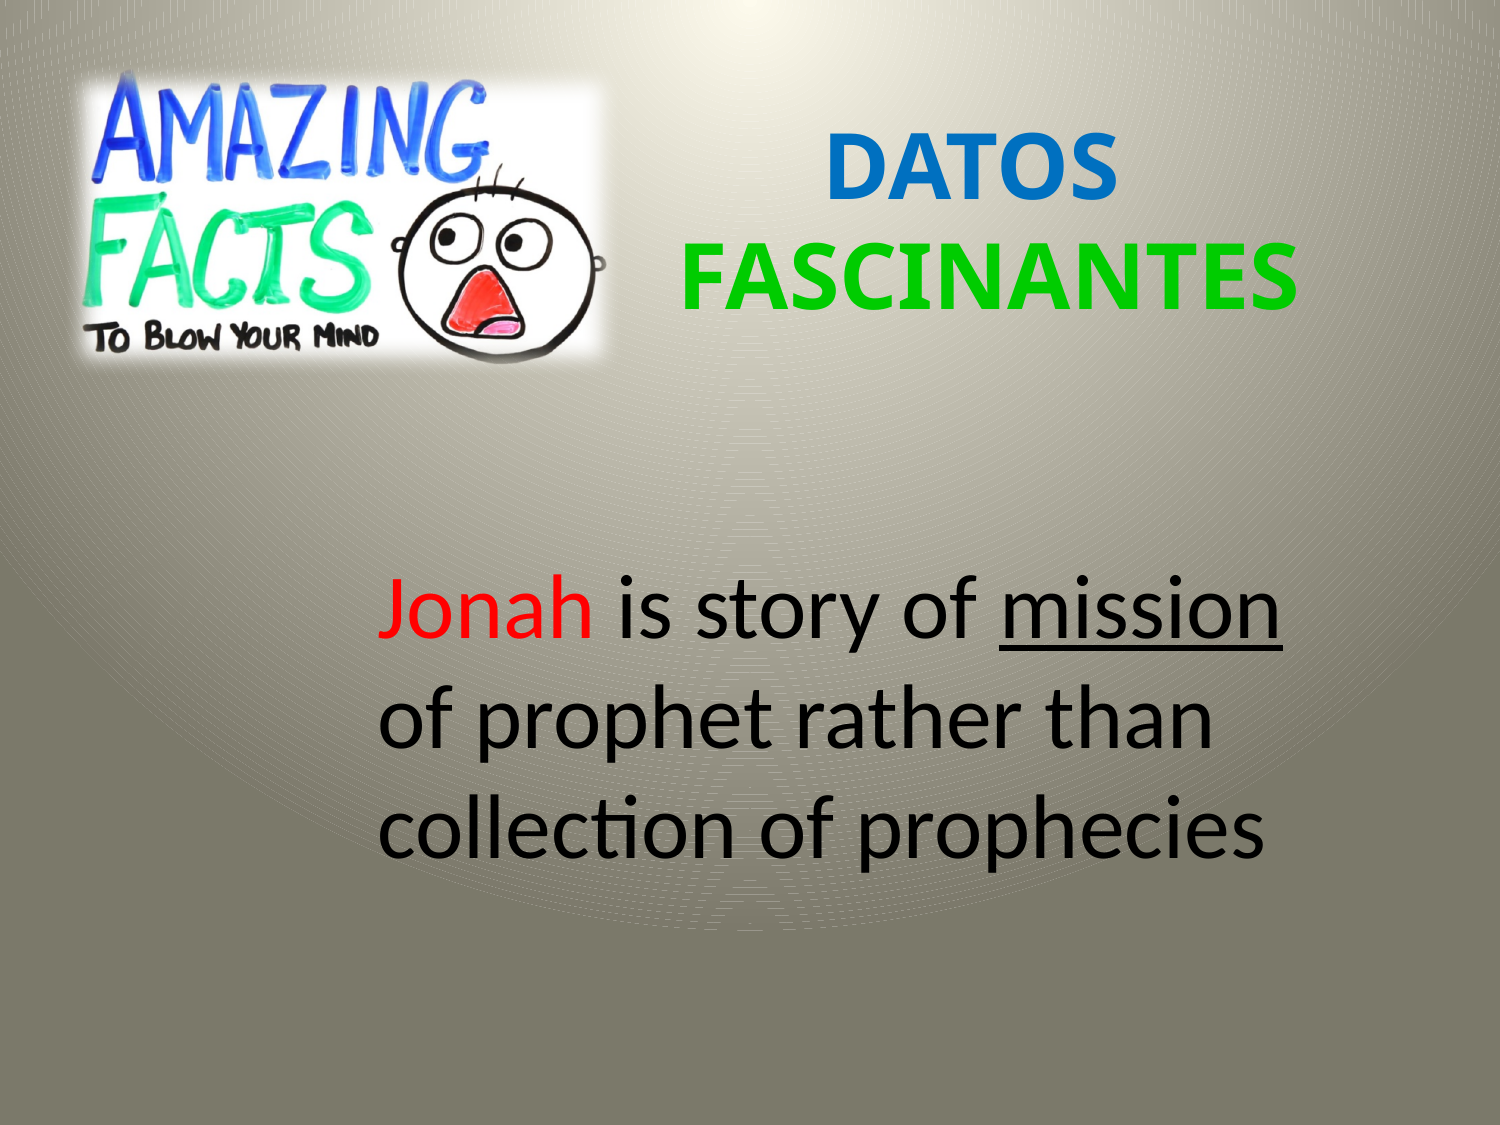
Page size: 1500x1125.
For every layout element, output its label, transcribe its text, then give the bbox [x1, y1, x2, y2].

title DATOS FASCINANTES Jonah is story of mission of prophet rather than collection of prophecies [62, 99, 1463, 650]
picture [62, 62, 623, 378]
